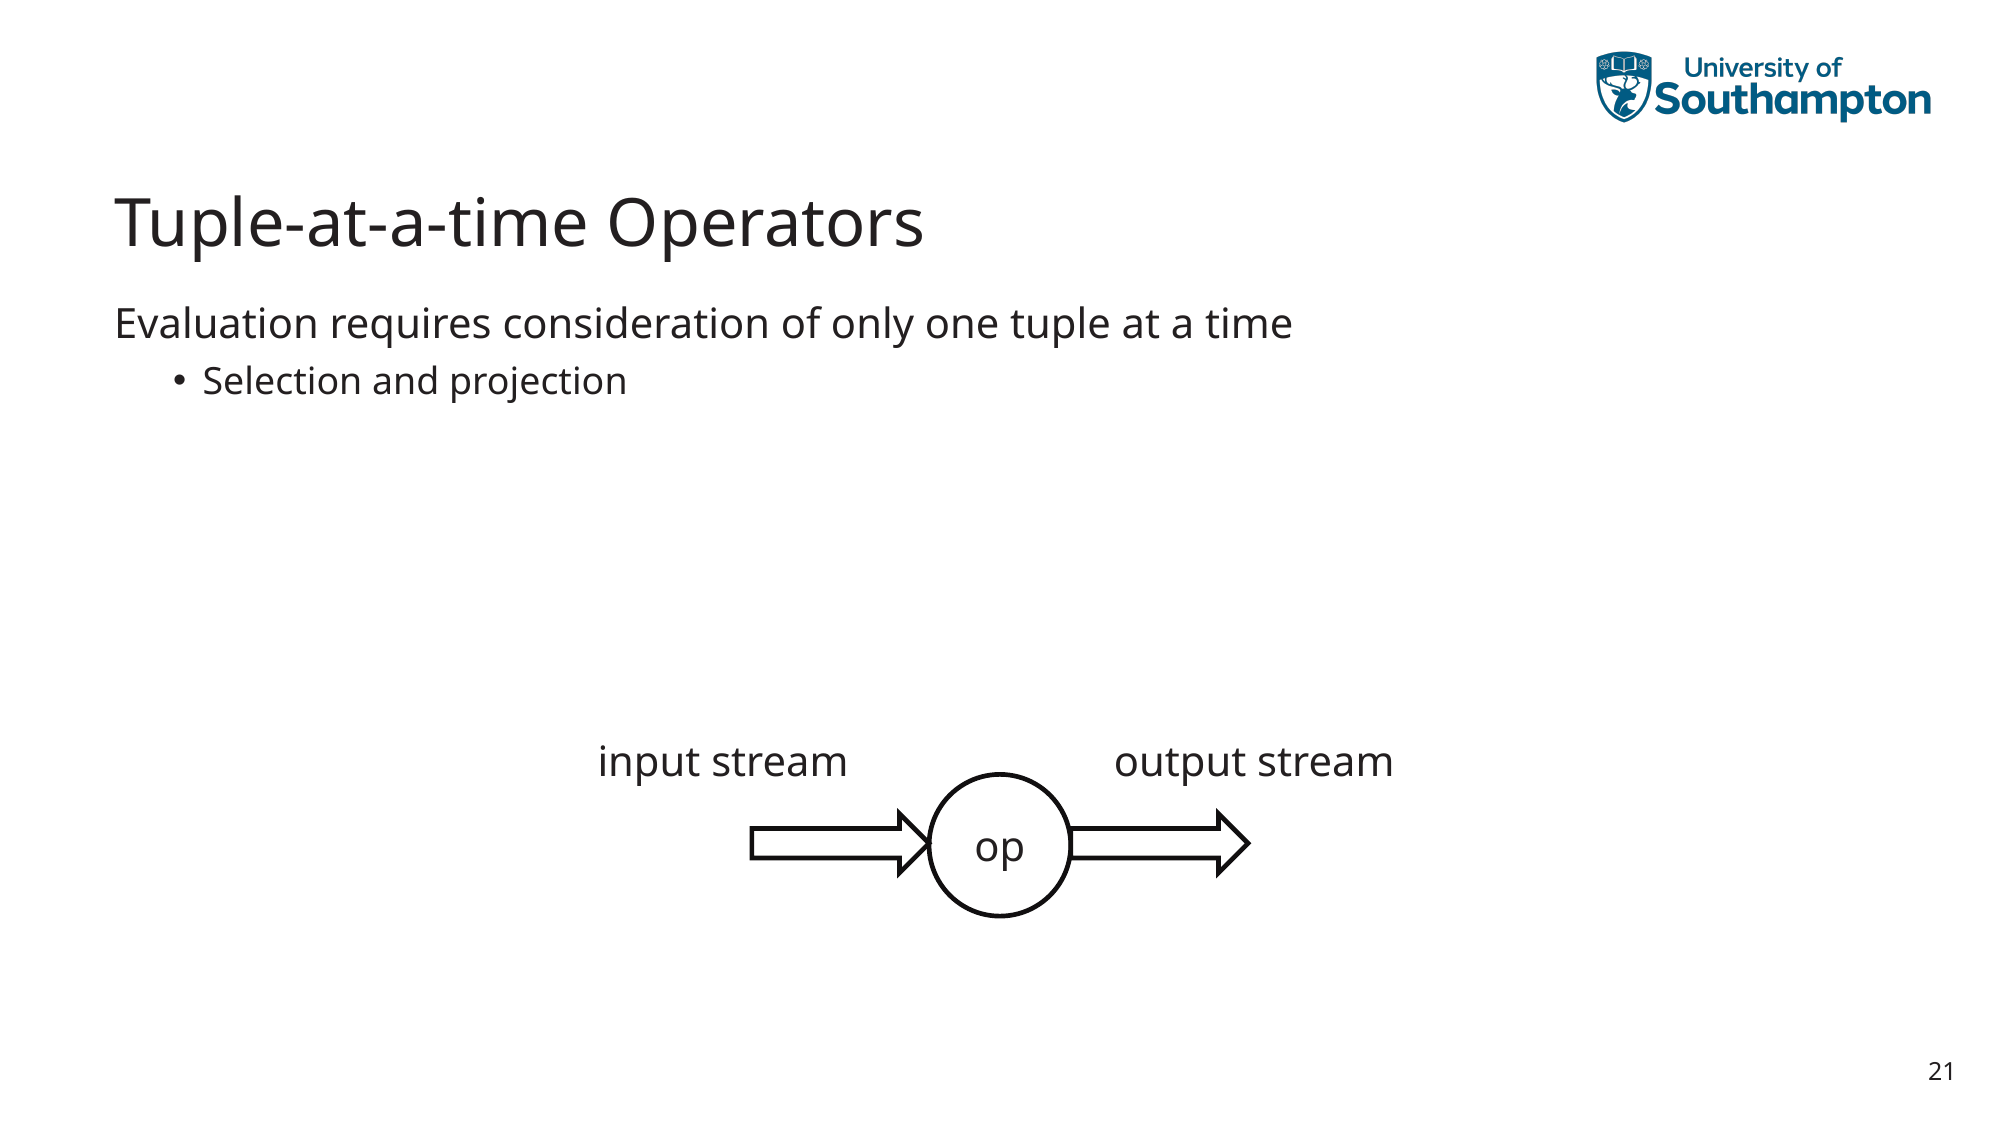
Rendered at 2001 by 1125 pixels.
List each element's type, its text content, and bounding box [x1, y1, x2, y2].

text_box output stream [1099, 727, 1410, 792]
picture [1808, 97, 1815, 113]
picture [1847, 97, 1857, 108]
text_box [1069, 811, 1250, 876]
text_box [750, 811, 931, 876]
picture [1730, 97, 1736, 113]
picture [1782, 97, 1791, 108]
picture [1890, 97, 1900, 108]
picture [1607, 76, 1624, 88]
text_box op [929, 774, 1070, 917]
picture [1600, 80, 1617, 111]
text_box input stream [582, 727, 864, 792]
picture [1823, 97, 1830, 113]
picture [1527, 0, 2000, 220]
picture [1758, 97, 1766, 113]
picture [1626, 76, 1636, 88]
picture [1689, 97, 1698, 108]
list Evaluation requires consideration of only one tuple at a time Selection and projection [102, 290, 1898, 646]
picture [1626, 78, 1648, 111]
title Tuple-at-a-time Operators [102, 113, 1898, 268]
